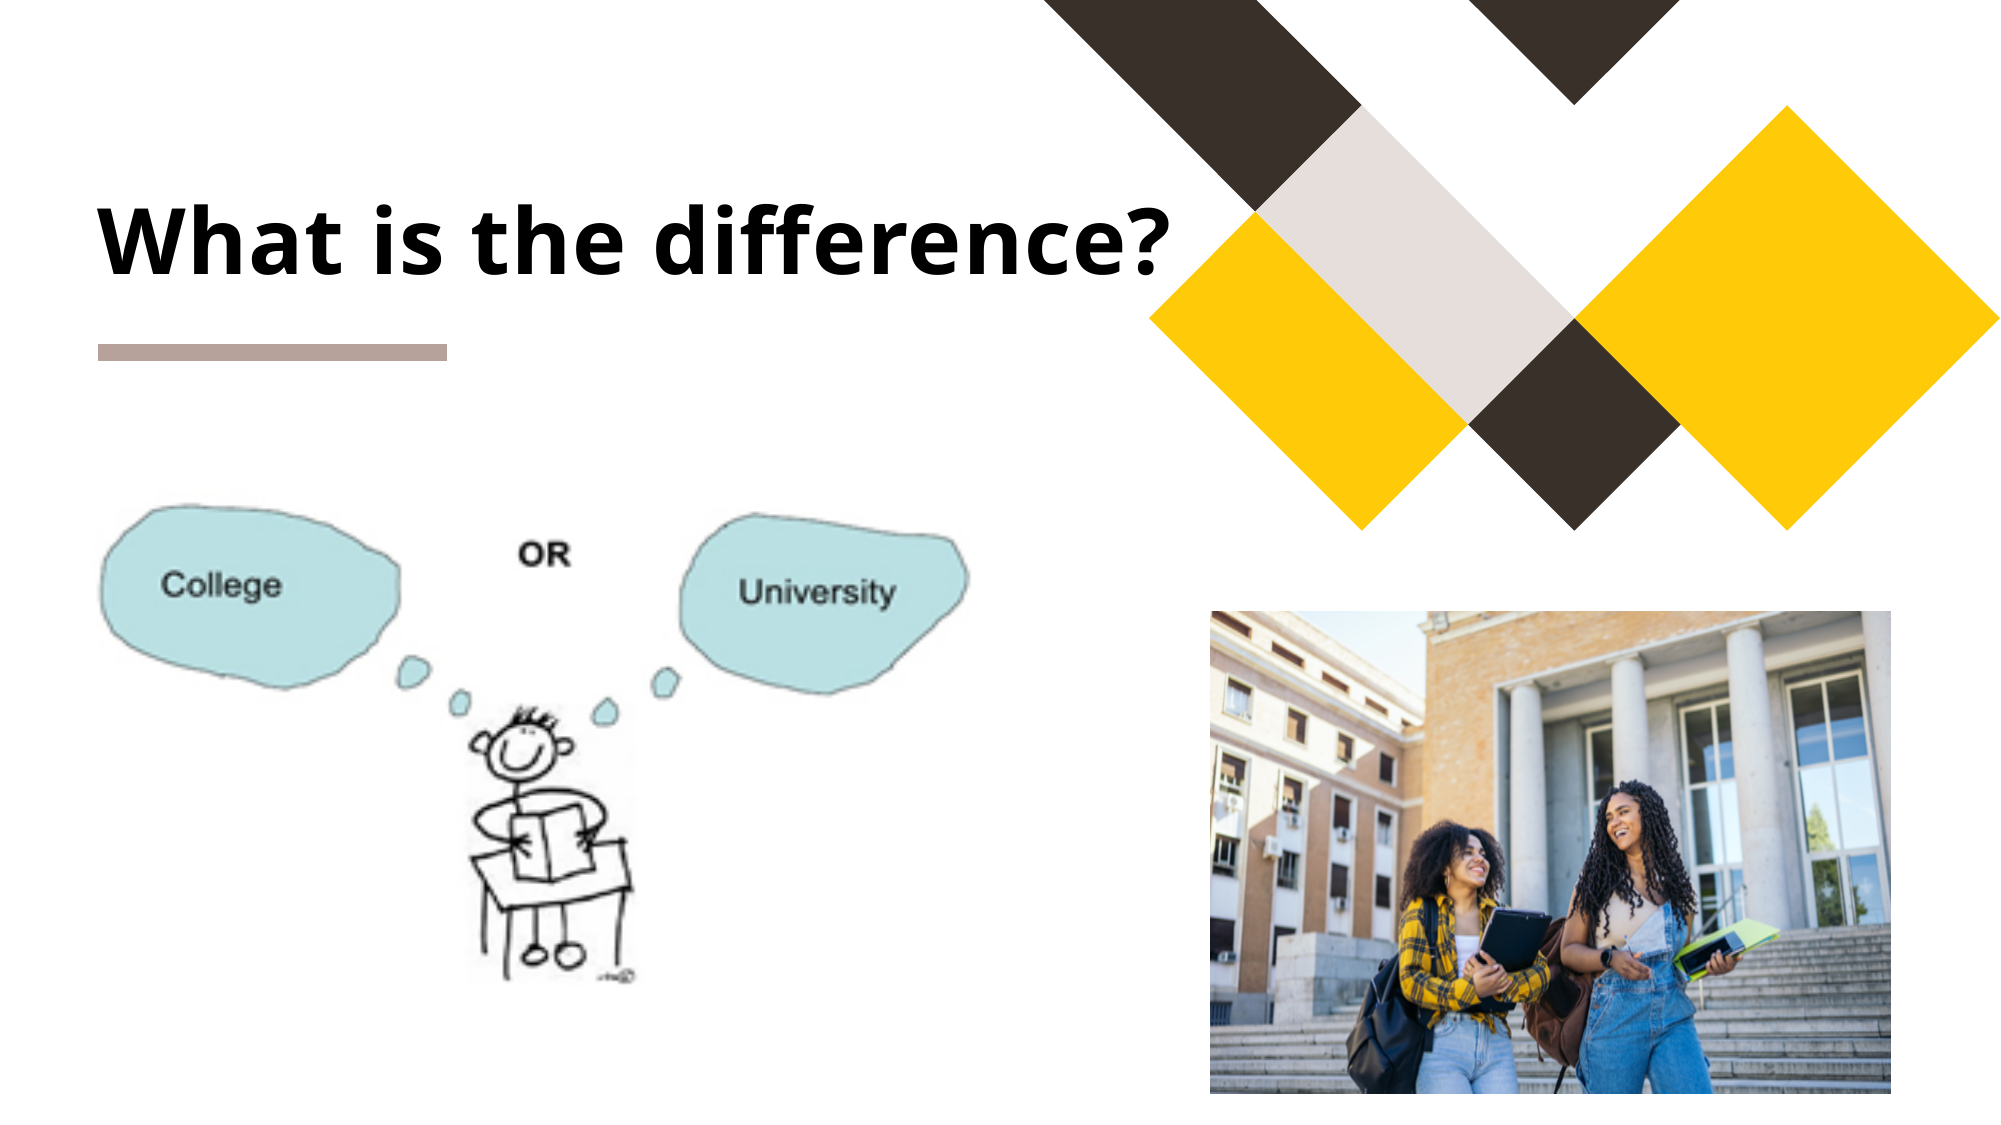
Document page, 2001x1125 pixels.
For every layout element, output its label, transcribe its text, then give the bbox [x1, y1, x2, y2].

picture [76, 434, 1000, 1094]
picture [1210, 611, 1891, 1094]
title What is the difference? [97, 31, 1211, 293]
